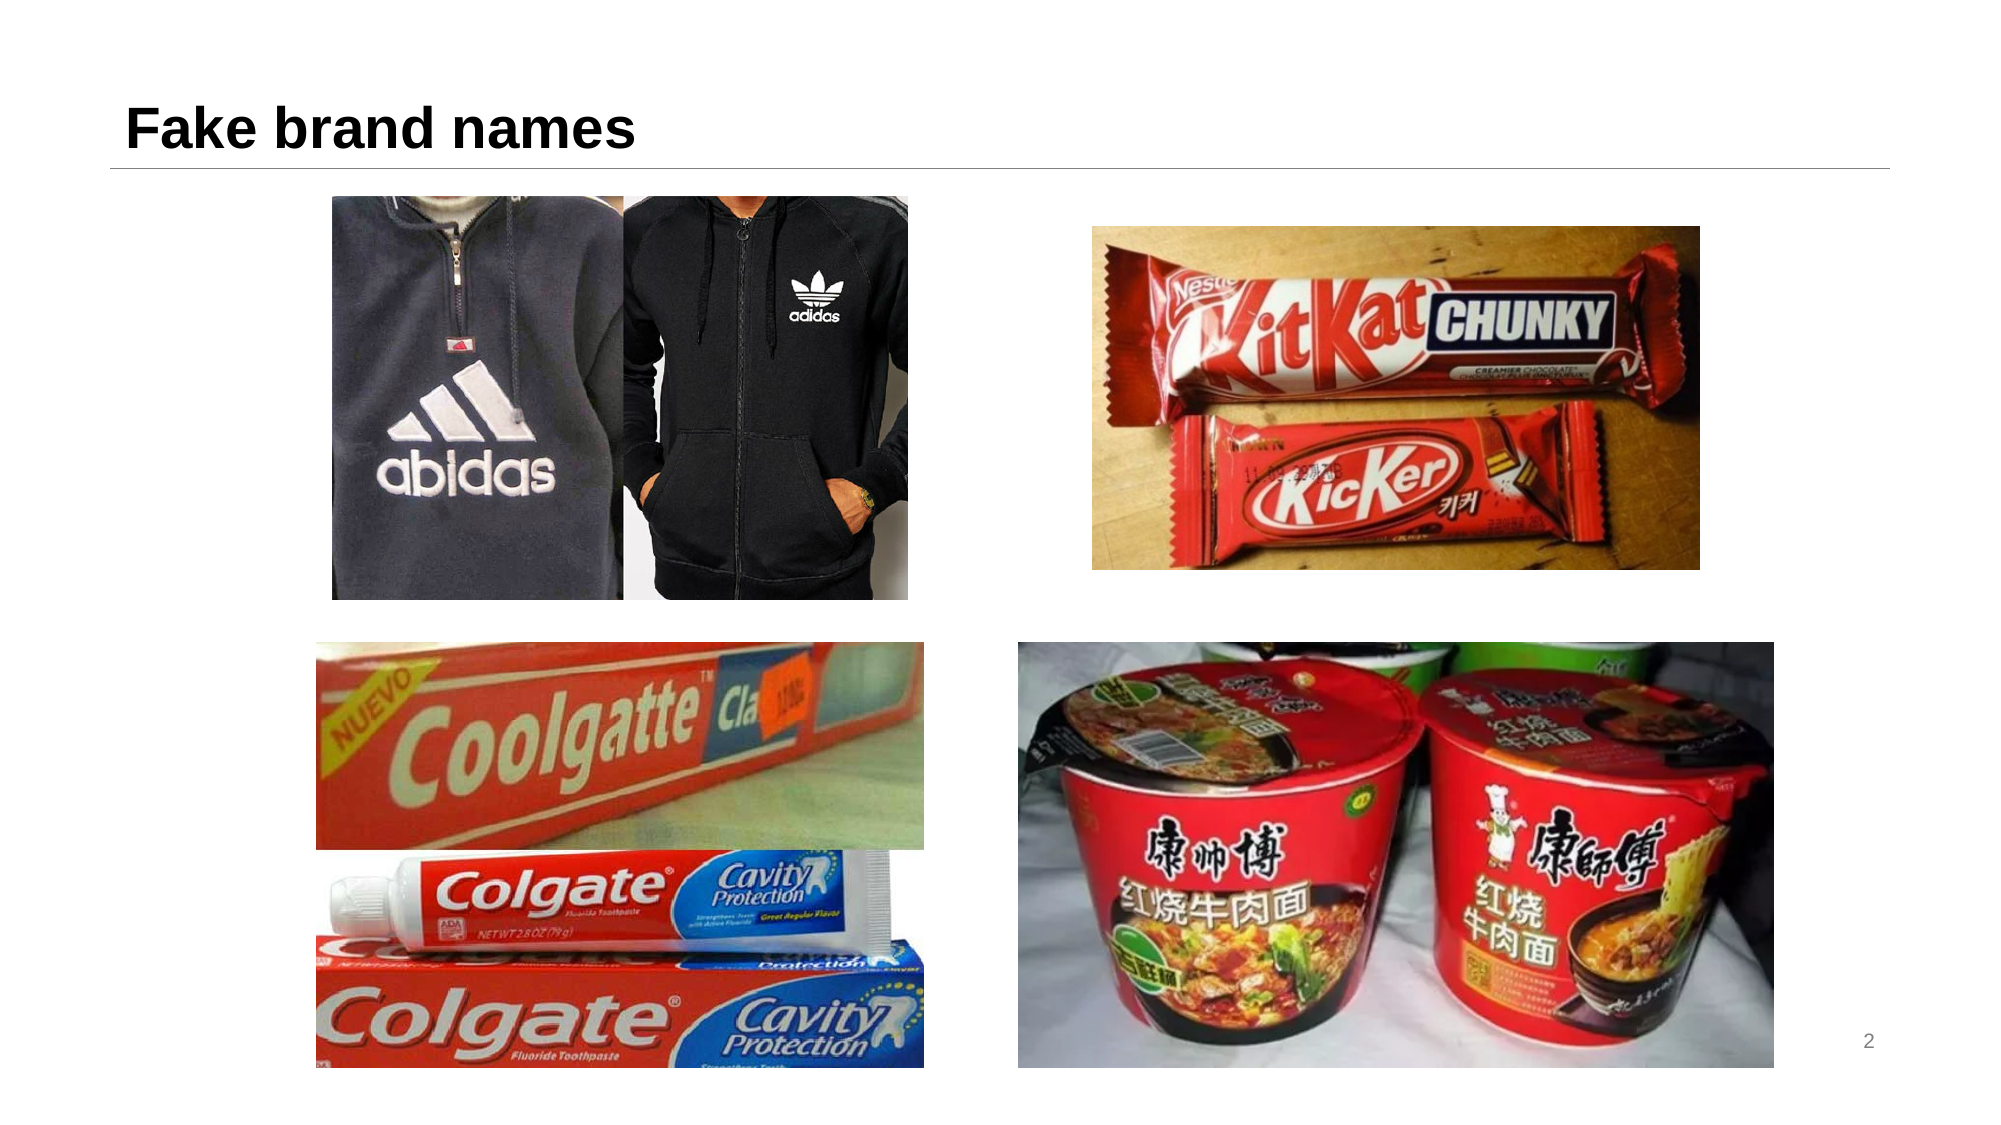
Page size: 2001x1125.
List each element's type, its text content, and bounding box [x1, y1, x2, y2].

picture [332, 196, 908, 600]
picture [1018, 642, 1774, 1068]
slide_number 2 [1774, 1023, 1890, 1058]
picture [1092, 226, 1700, 570]
picture [316, 642, 924, 1068]
title Fake brand names [109, 0, 1890, 169]
